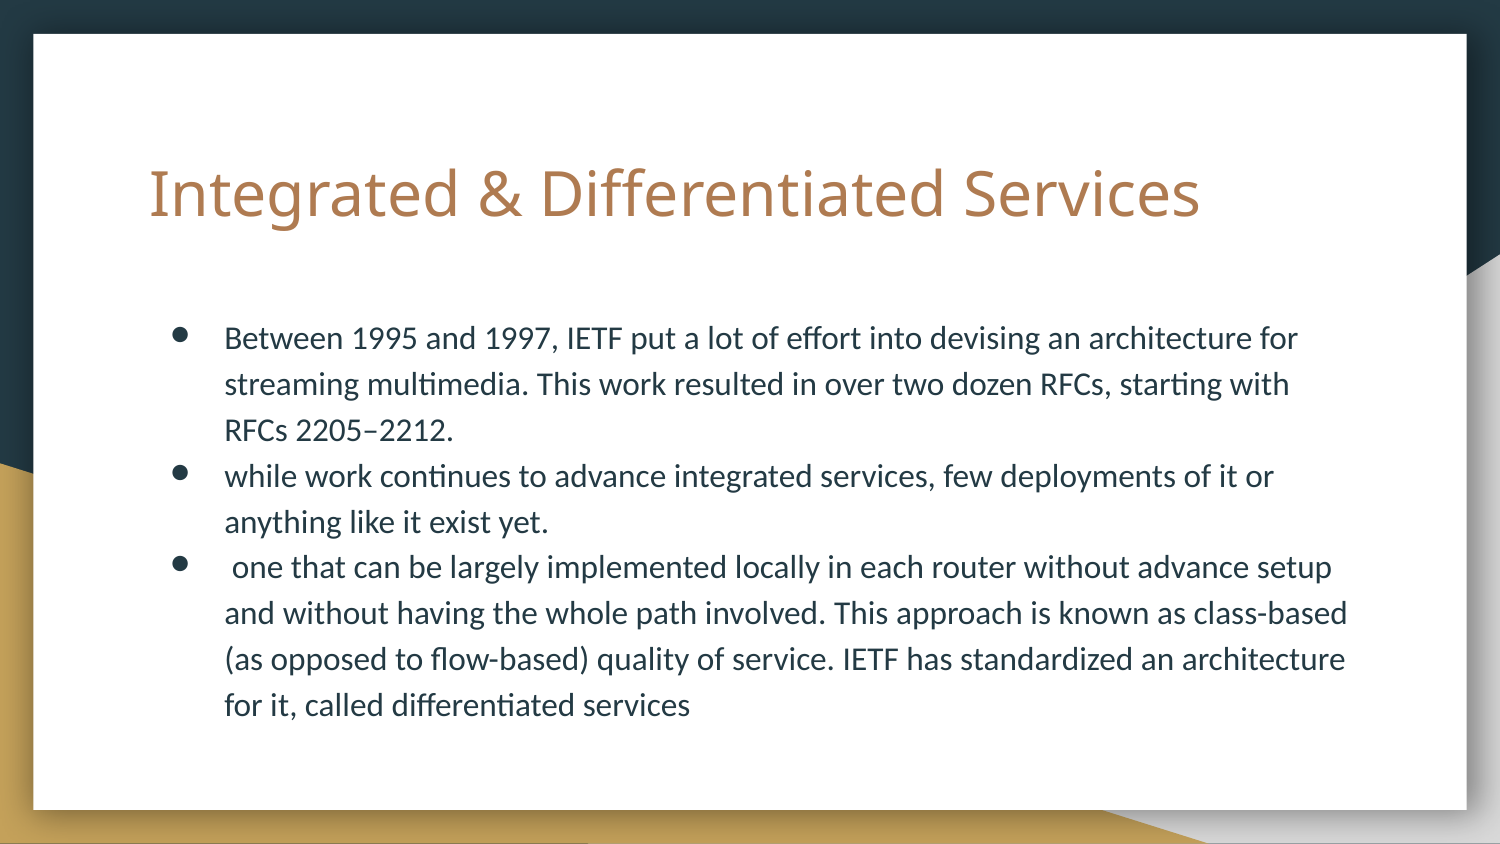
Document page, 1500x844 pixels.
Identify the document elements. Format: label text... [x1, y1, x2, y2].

list Between 1995 and 1997, IETF put a lot of effort into devising an architecture for streaming multimedia. This work resulted in over two dozen RFCs, starting with RFCs 2205–2212. while work continues to advance integrated services, few deployments of it or anything like it exist yet. one that can be largely implemented locally in each router without advance setup and without having the whole path involved. This approach is known as class-based (as opposed to flow-based) quality of service. IETF has standardized an architecture for it, called differentiated services [134, 295, 1366, 697]
title Integrated & Differentiated Services [134, 138, 1366, 295]
